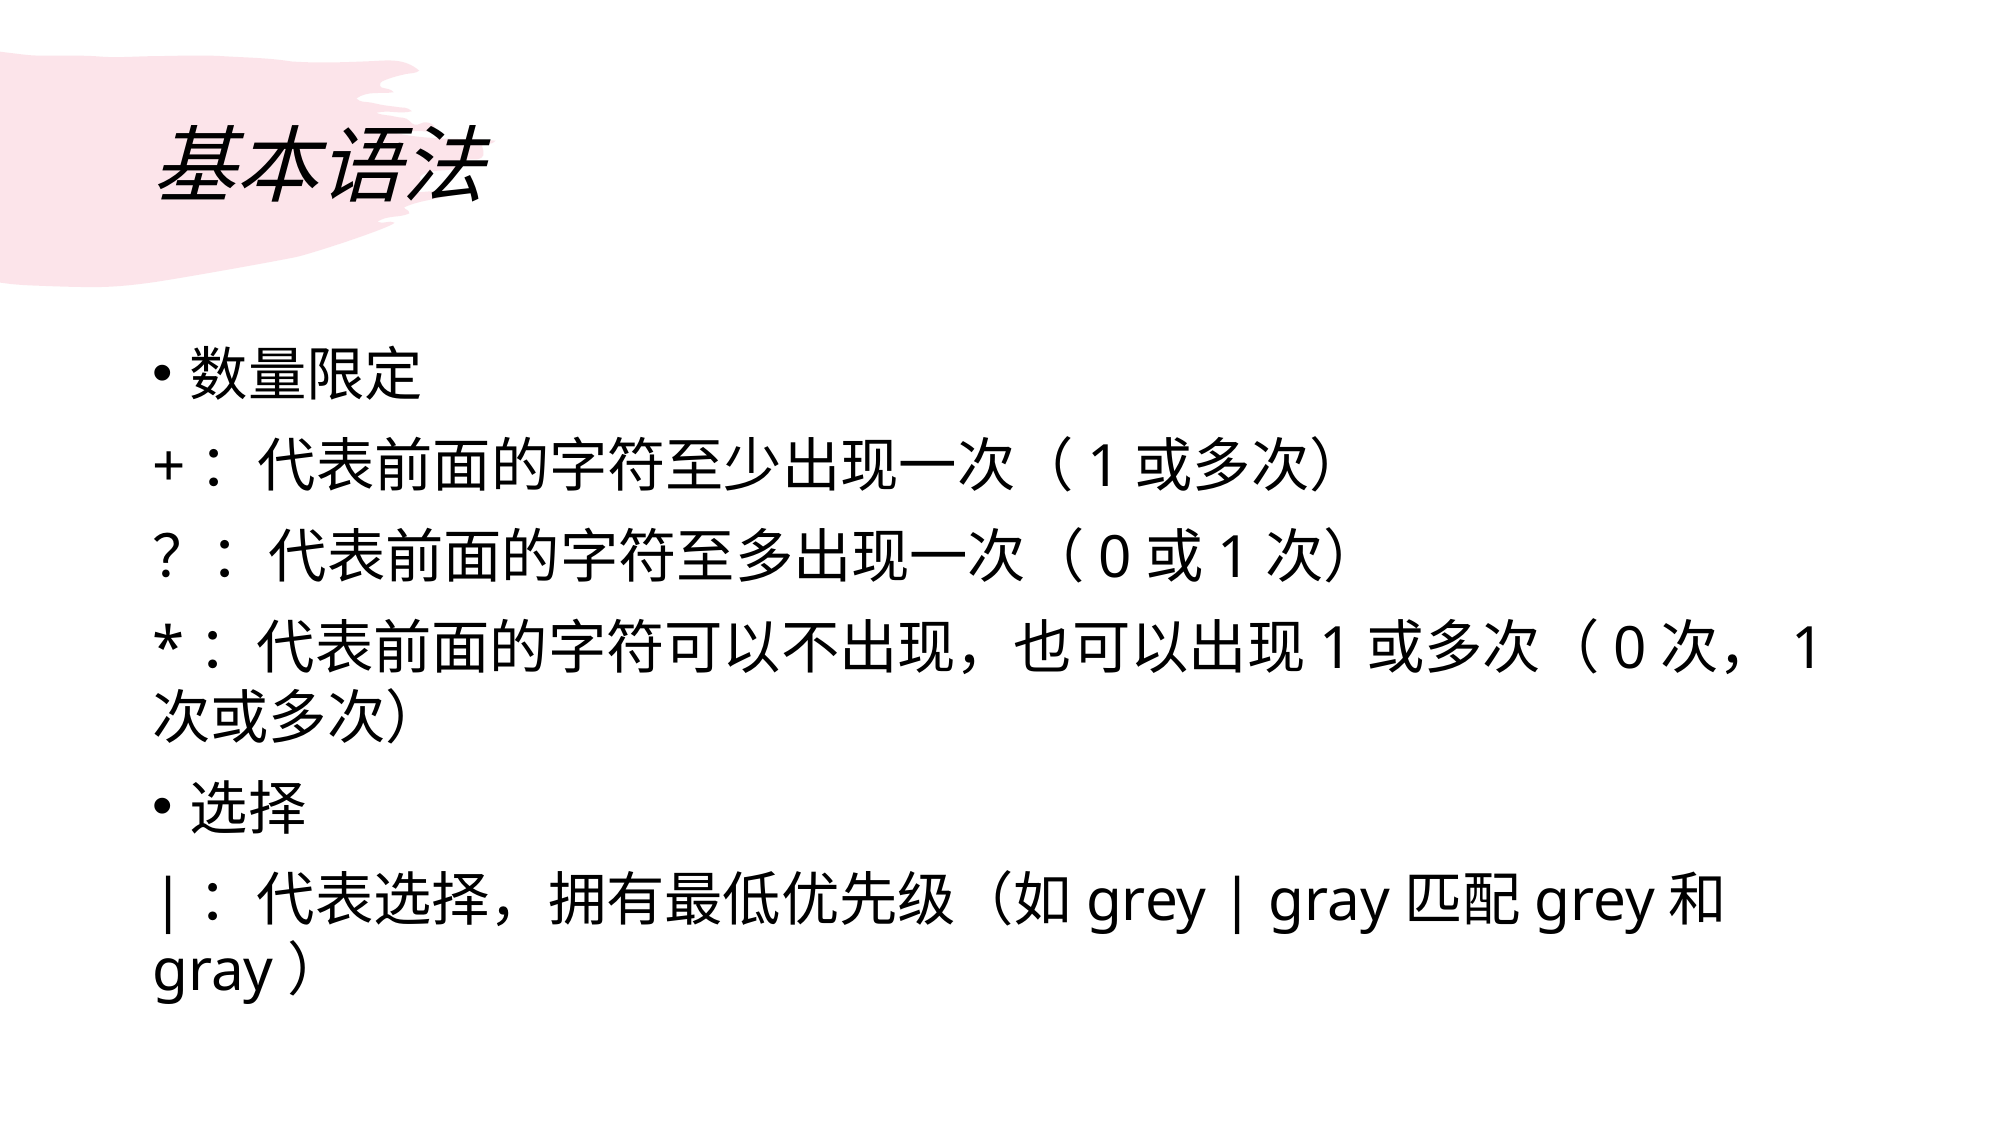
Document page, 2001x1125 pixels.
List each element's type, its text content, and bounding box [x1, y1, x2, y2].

list 数量限定 +：代表前面的字符至少出现一次（1或多次） ？：代表前面的字符至多出现一次（0或1次） *：代表前面的字符可以不出现，也可以出现1或多次（0次，1次或多次） 选择 |：代表选择，拥有最低优先级（如grey | gray匹配grey和gray） [137, 329, 1863, 1013]
title 基本语法 [137, 59, 1863, 278]
